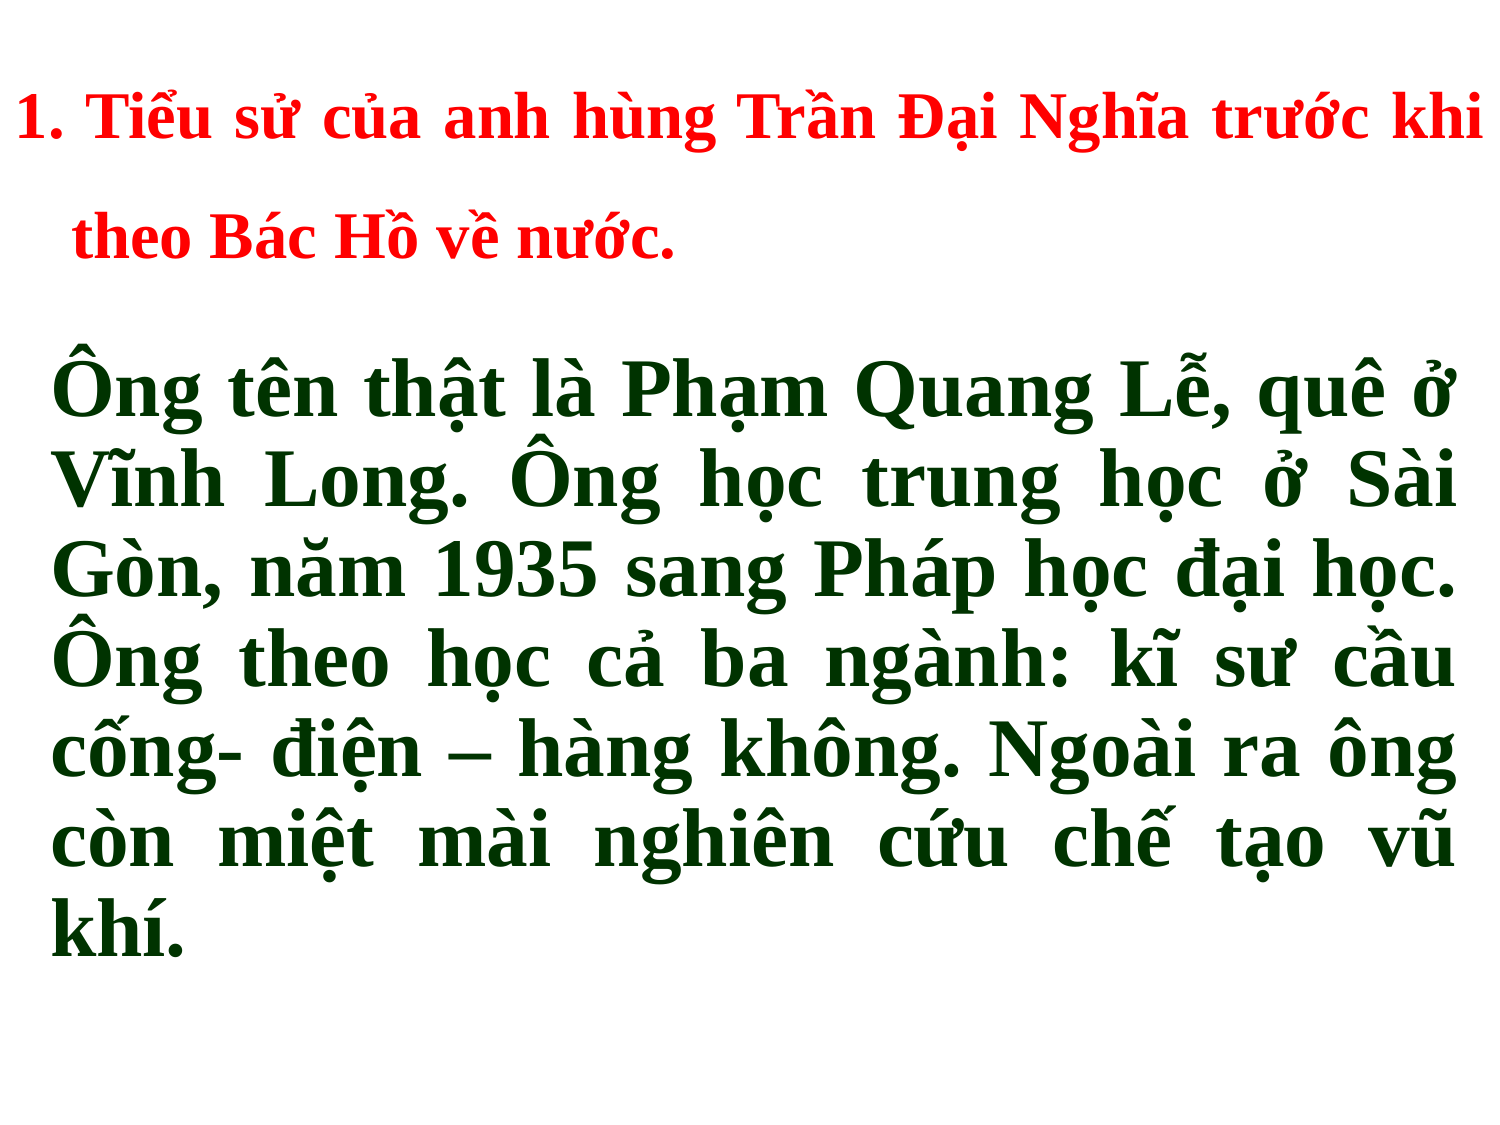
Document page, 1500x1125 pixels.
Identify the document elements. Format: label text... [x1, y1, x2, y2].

text_box 1. Tiểu sử của anh hùng Trần Đại Nghĩa trước khi theo Bác Hồ về nước. [0, 24, 1500, 150]
text_box Ông tên thật là Phạm Quang Lễ, quê ở Vĩnh Long. Ông học trung học ở Sài Gòn, năm 1935 sang Pháp học đại học. Ông theo học cả ba ngành: kĩ sư cầu cống- điện – hàng không. Ngoài ra ông còn miệt mài nghiên cứu chế tạo vũ khí. [35, 337, 1473, 991]
